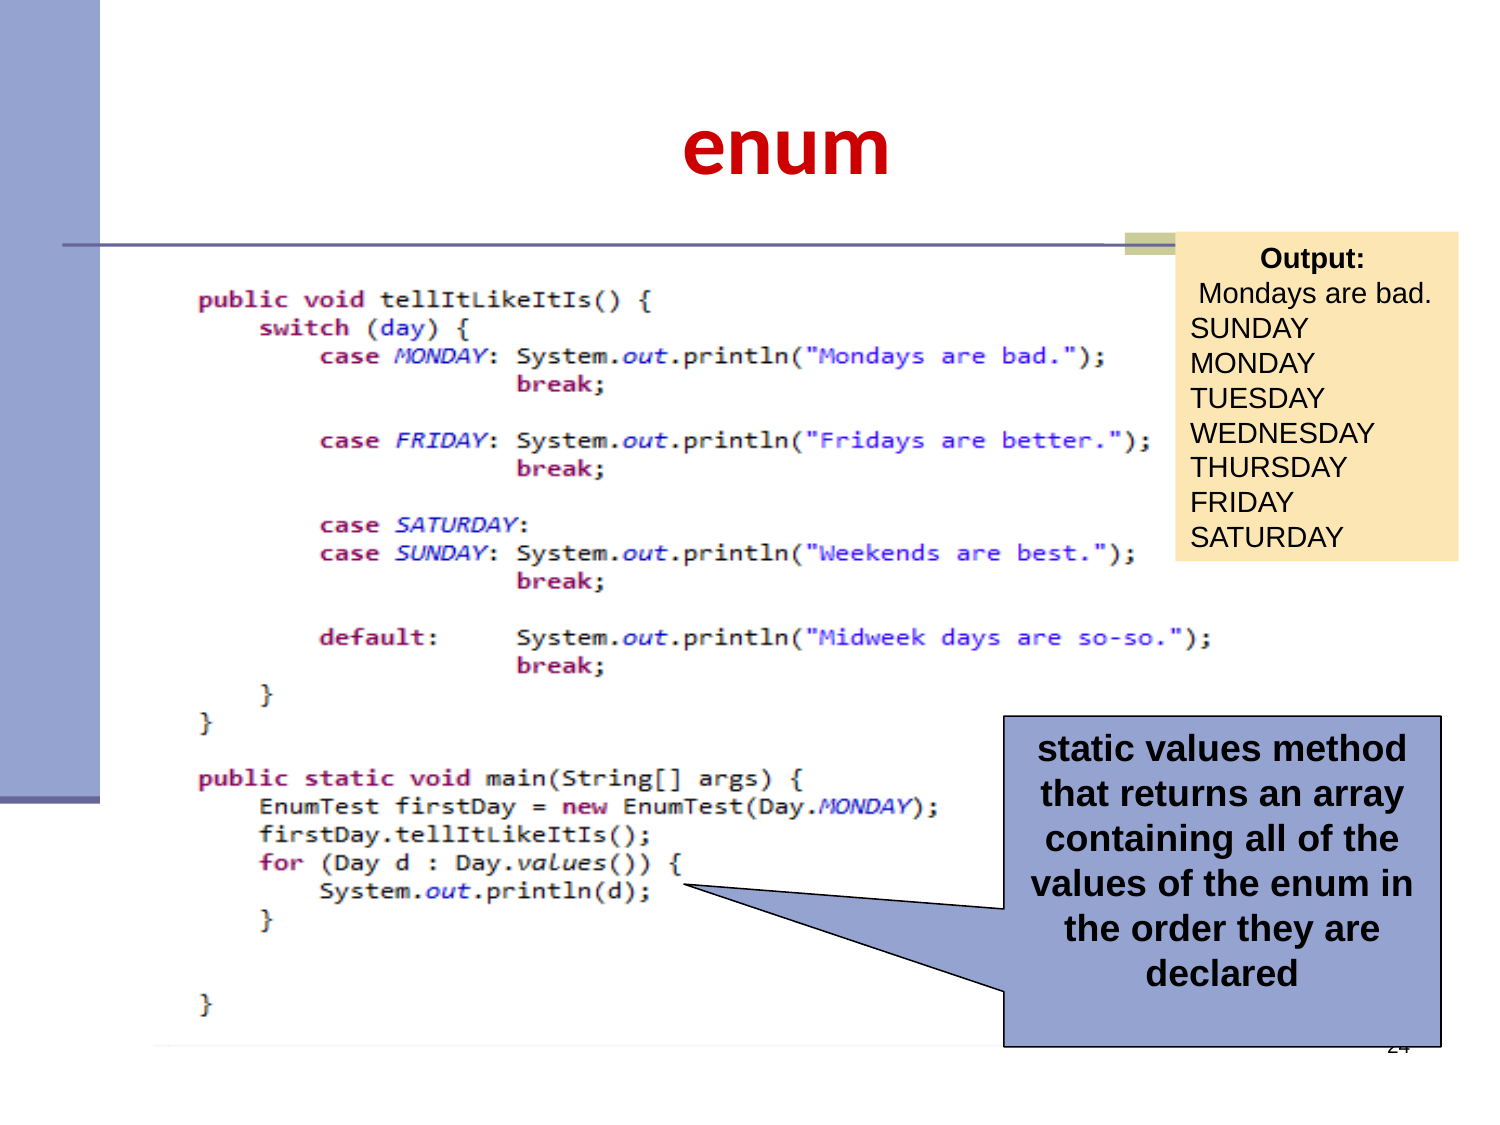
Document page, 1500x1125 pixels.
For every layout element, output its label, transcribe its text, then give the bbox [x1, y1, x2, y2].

slide_number 24 [1112, 1047, 1426, 1101]
text_box Output: Mondays are bad. SUNDAY MONDAY TUESDAY WEDNESDAY THURSDAY FRIDAY SATURDAY [1175, 231, 1459, 562]
text_box static values method that returns an array containing all of the values of the enum in the order they are declared [1270, 716, 1442, 1047]
title enum [149, 45, 1426, 234]
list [153, 255, 1264, 1047]
